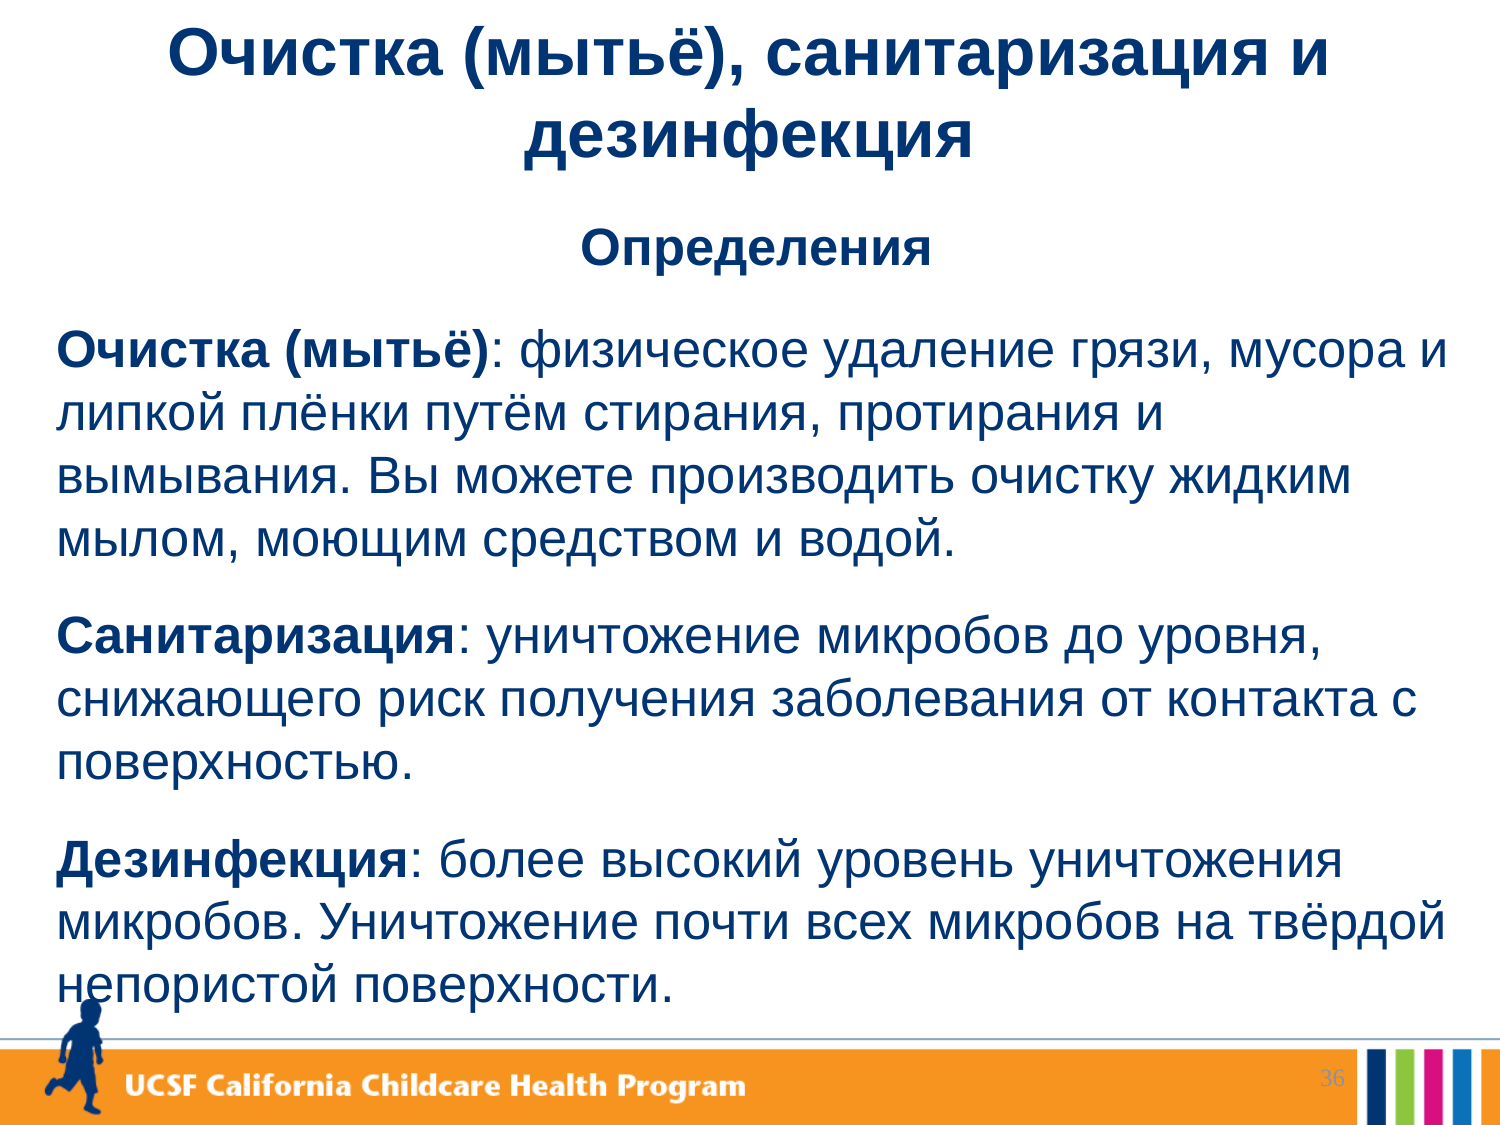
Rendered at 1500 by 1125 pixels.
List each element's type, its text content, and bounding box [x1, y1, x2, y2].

slide_number 36 [1050, 1050, 1361, 1103]
picture [0, 999, 1500, 1125]
list Определения Очистка (мытьё): физическое удаление грязи, мусора и липкой плёнки путём стирания, протирания и вымывания. Вы можете производить очистку жидким мылом, моющим средством и водой. Санитаризация: уничтожение микробов до уровня, снижающего риск получения заболевания от контакта с поверхностью. Дезинфекция: более высокий уровень уничтожения микробов. Уничтожение почти всех микробов на твёрдой непористой поверхности. [41, 205, 1474, 1043]
title Очистка (мытьё), санитаризация и дезинфекция [0, 0, 1500, 179]
